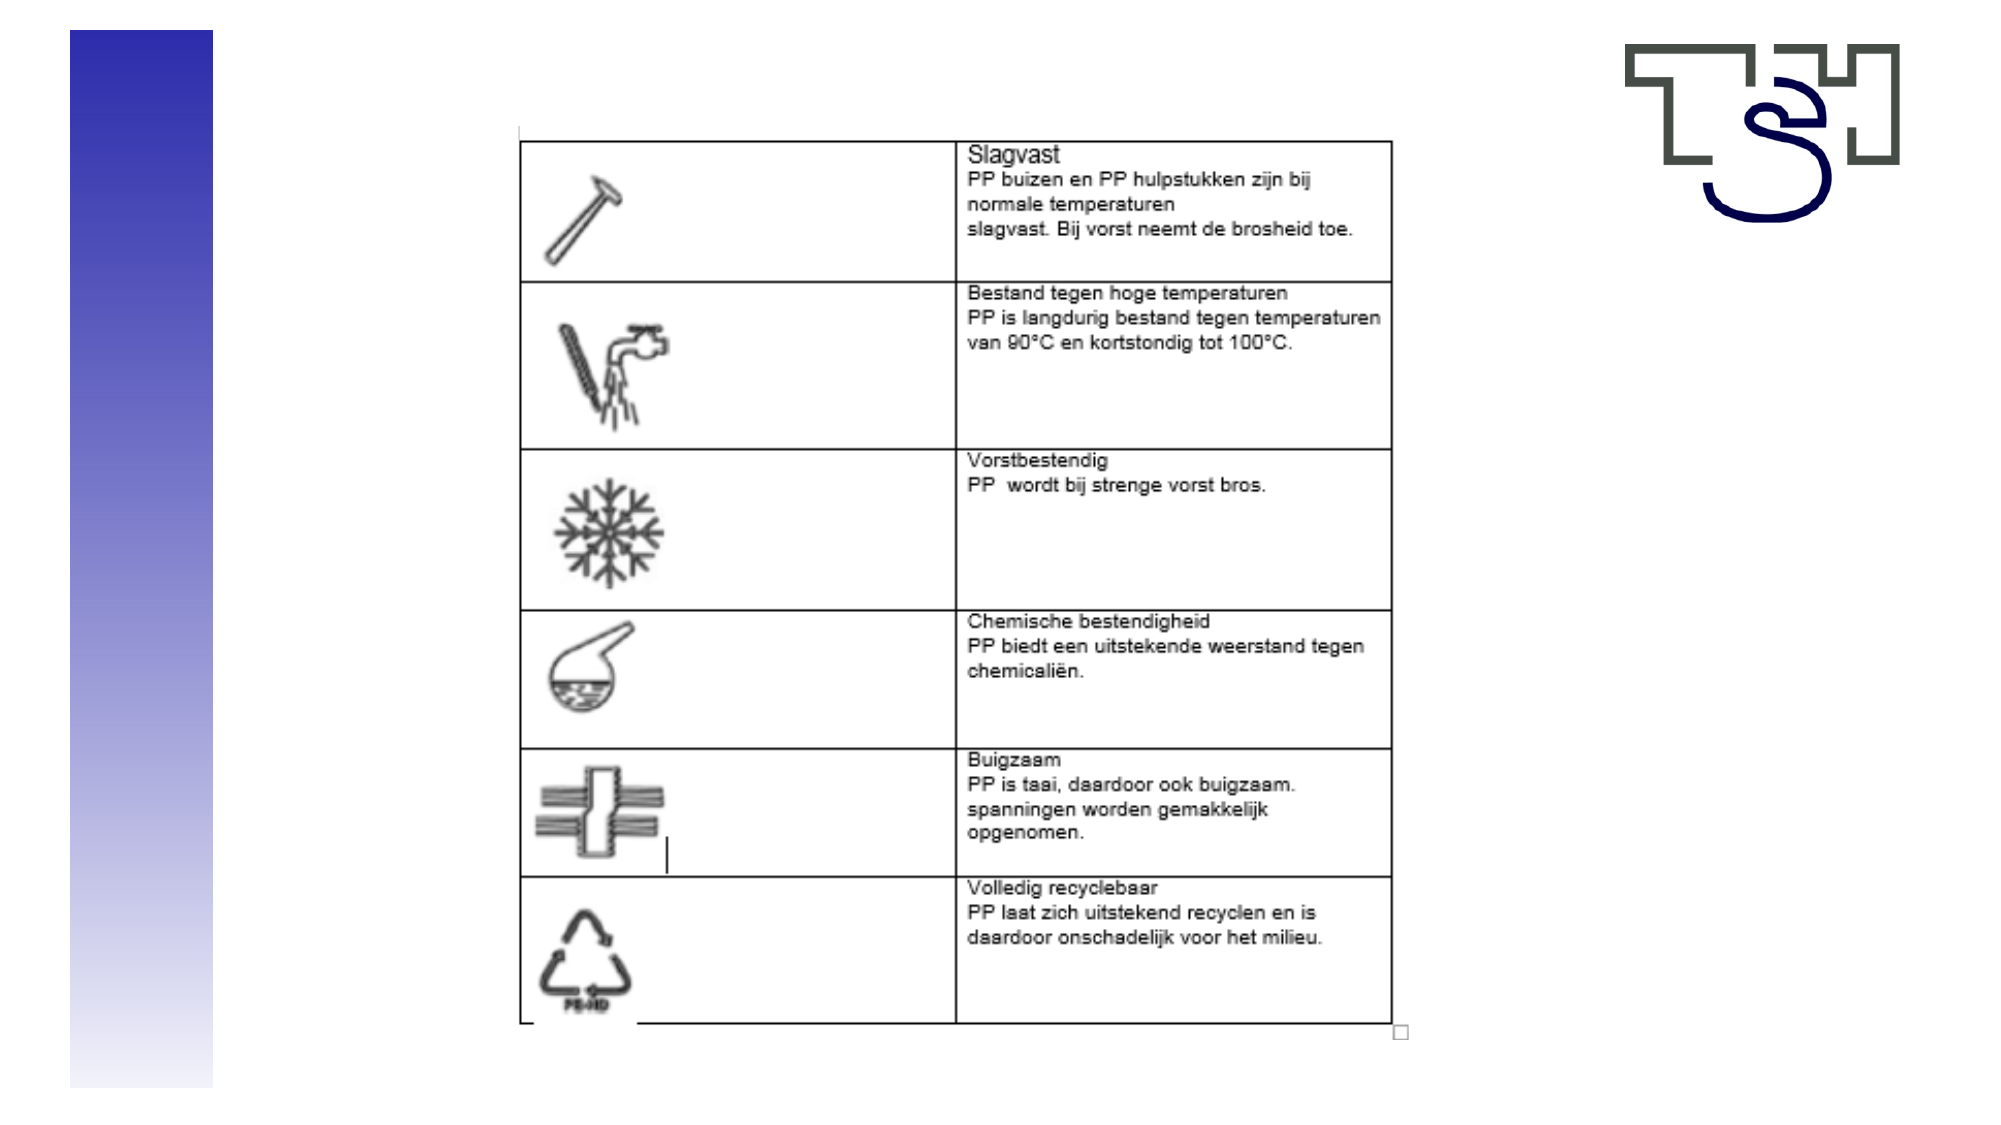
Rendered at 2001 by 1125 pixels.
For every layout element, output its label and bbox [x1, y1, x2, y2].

list [518, 125, 1409, 1040]
picture [1625, 44, 1900, 223]
